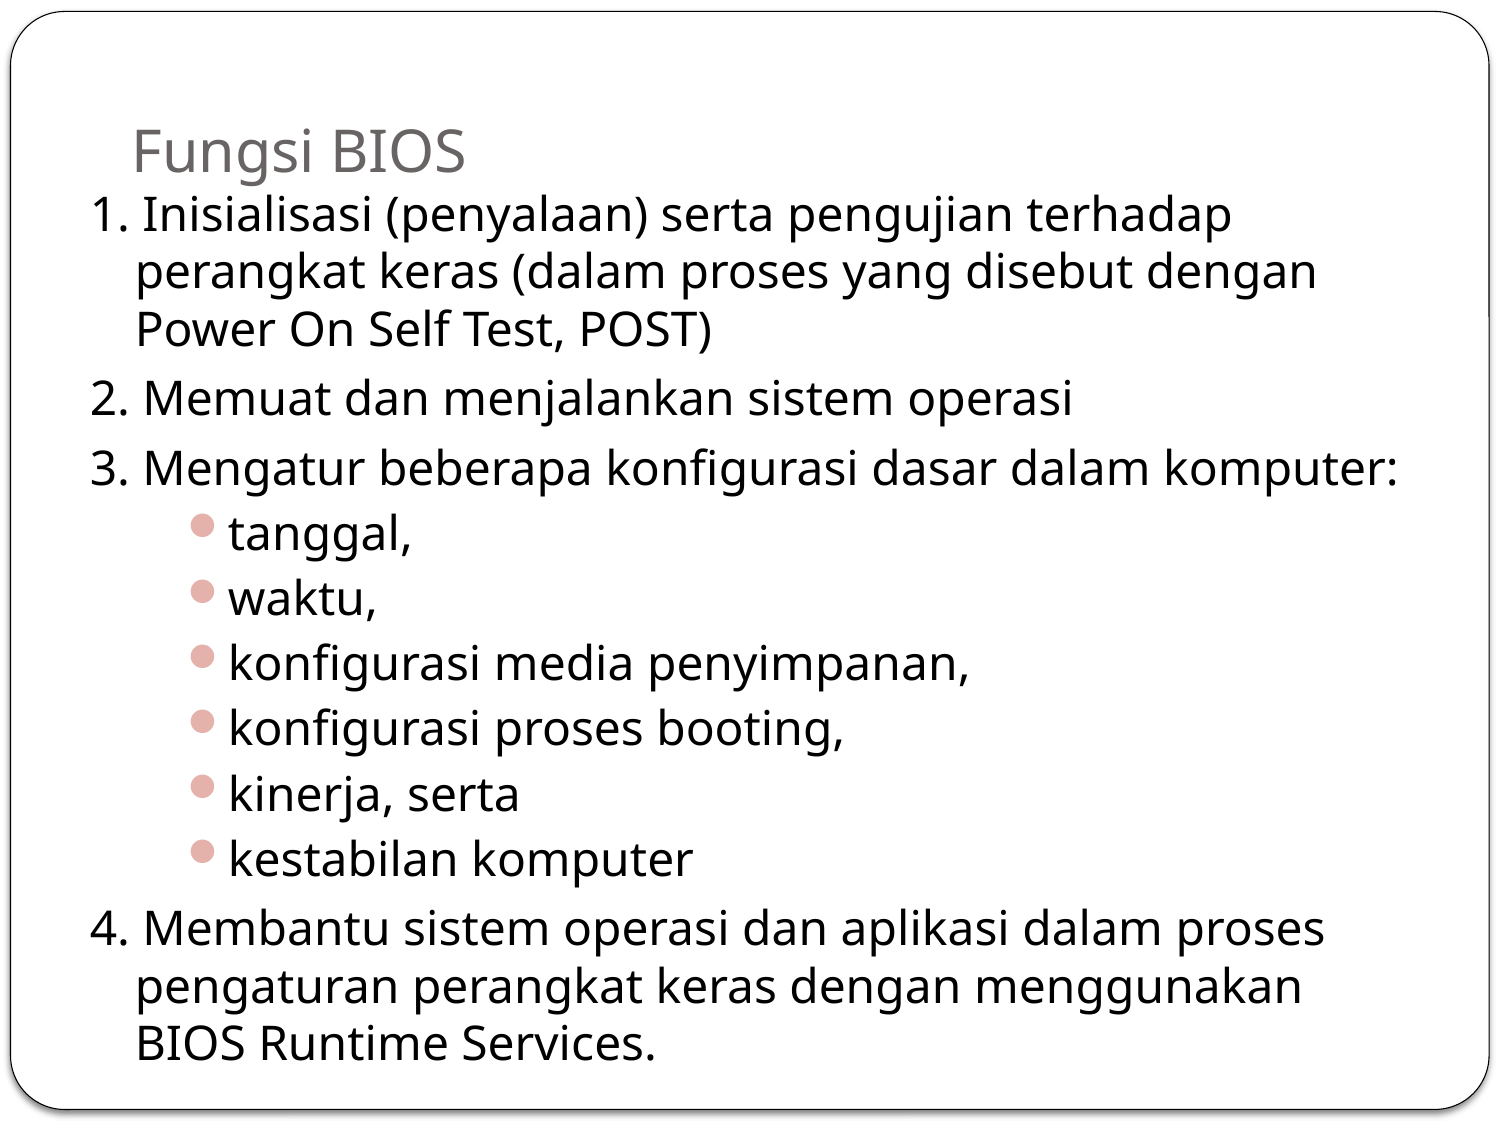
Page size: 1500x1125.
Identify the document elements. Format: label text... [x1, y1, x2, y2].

title Fungsi BIOS [117, 105, 699, 175]
list 1. Inisialisasi (penyalaan) serta pengujian terhadap perangkat keras (dalam proses yang disebut dengan Power On Self Test, POST) 2. Memuat dan menjalankan sistem operasi 3. Mengatur beberapa konfigurasi dasar dalam komputer: tanggal, waktu, konfigurasi media penyimpanan, konfigurasi proses booting, kinerja, serta kestabilan komputer 4. Membantu sistem operasi dan aplikasi dalam proses pengaturan perangkat keras dengan menggunakan BIOS Runtime Services. [75, 175, 1425, 1125]
